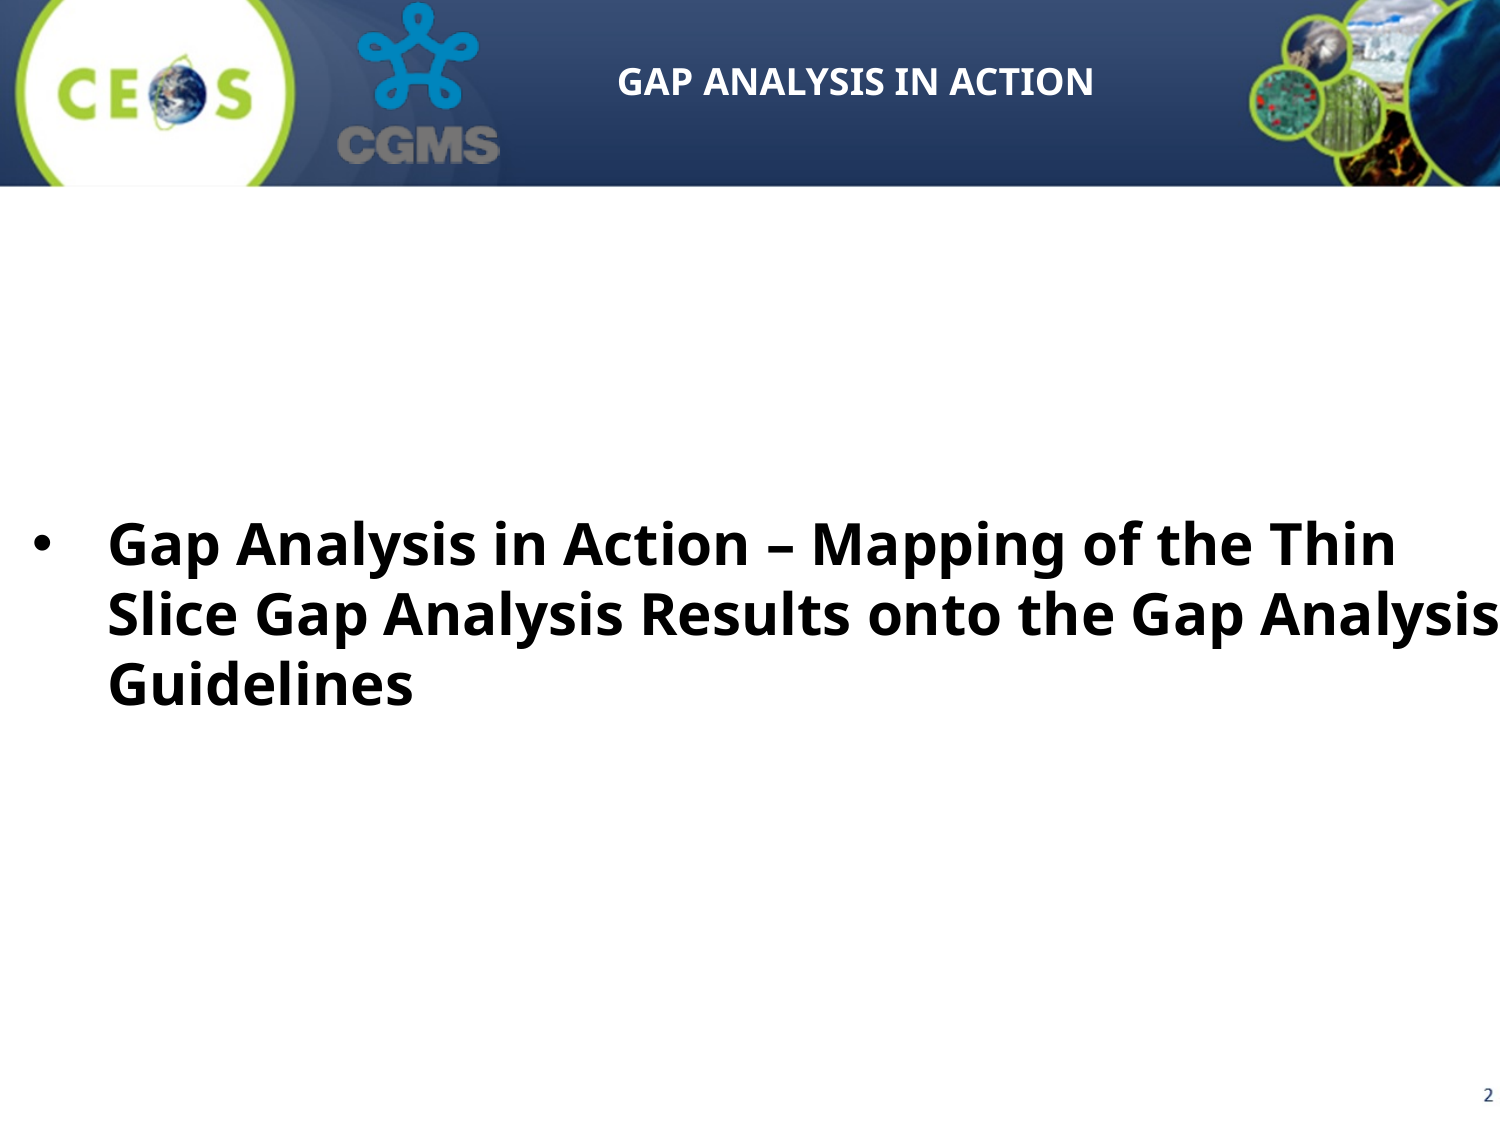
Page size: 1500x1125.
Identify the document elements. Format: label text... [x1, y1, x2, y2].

text_box GAP ANALYSIS IN ACTION [501, 49, 1225, 110]
text_box Gap Analysis in Action – Mapping of the Thin Slice Gap Analysis Results onto the Gap Analysis Guidelines [24, 450, 1500, 775]
picture [0, 0, 1500, 1125]
